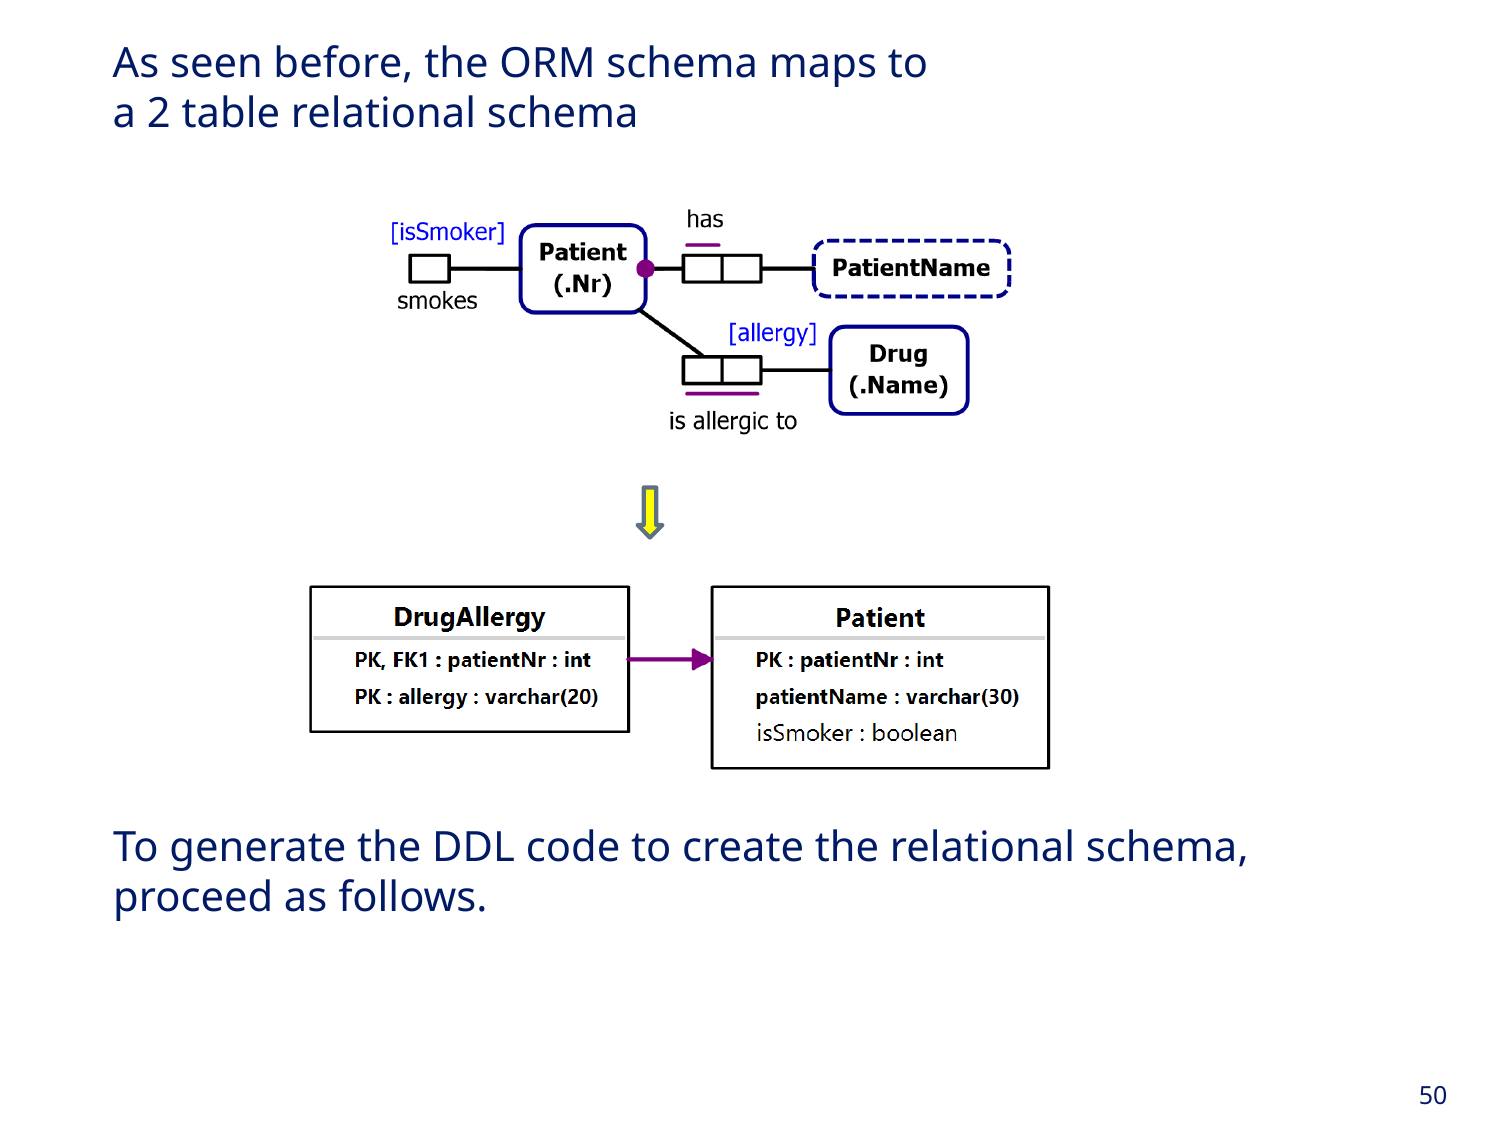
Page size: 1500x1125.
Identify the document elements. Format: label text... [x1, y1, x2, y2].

picture [387, 204, 1022, 437]
text_box To generate the DDL code to create the relational schema, proceed as follows. [98, 812, 1264, 928]
slide_number 50 [1112, 1071, 1463, 1125]
text_box [635, 485, 665, 540]
text_box As seen before, the ORM schema maps to a 2 table relational schema [98, 28, 954, 144]
picture [305, 574, 1057, 776]
